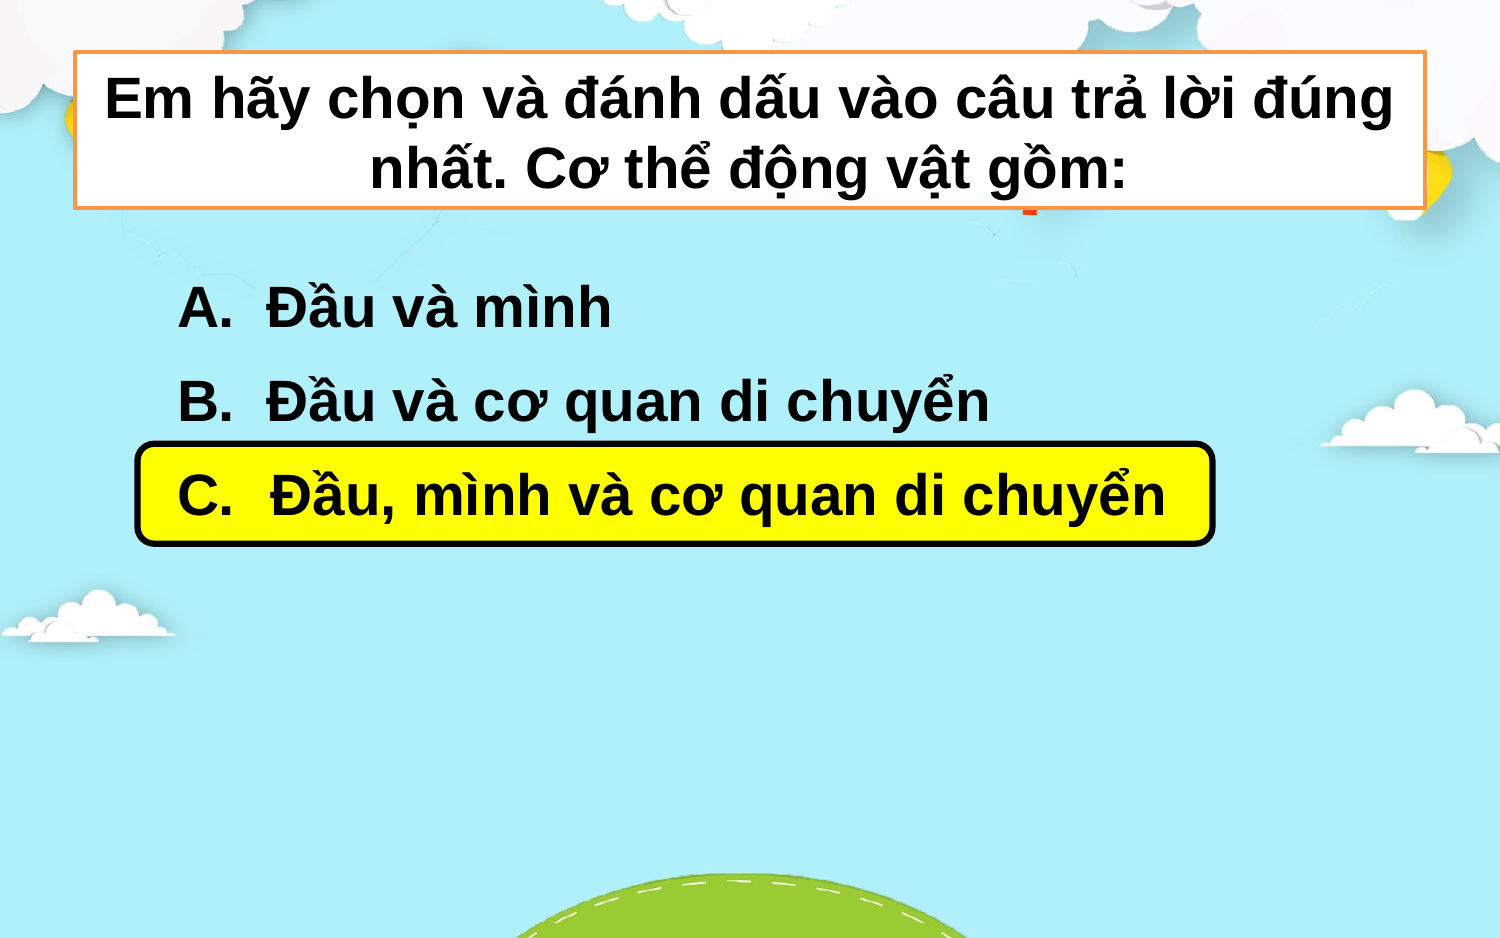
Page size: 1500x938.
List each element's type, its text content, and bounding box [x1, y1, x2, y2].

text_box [176, 274, 1055, 334]
text_box [134, 440, 1216, 547]
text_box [176, 462, 1358, 522]
picture [0, 0, 1500, 938]
title Em hãy chọn và đánh dấu vào câu trả lời đúng nhất. Cơ thể động vật gồm: [72, 49, 1428, 211]
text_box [176, 368, 1055, 428]
